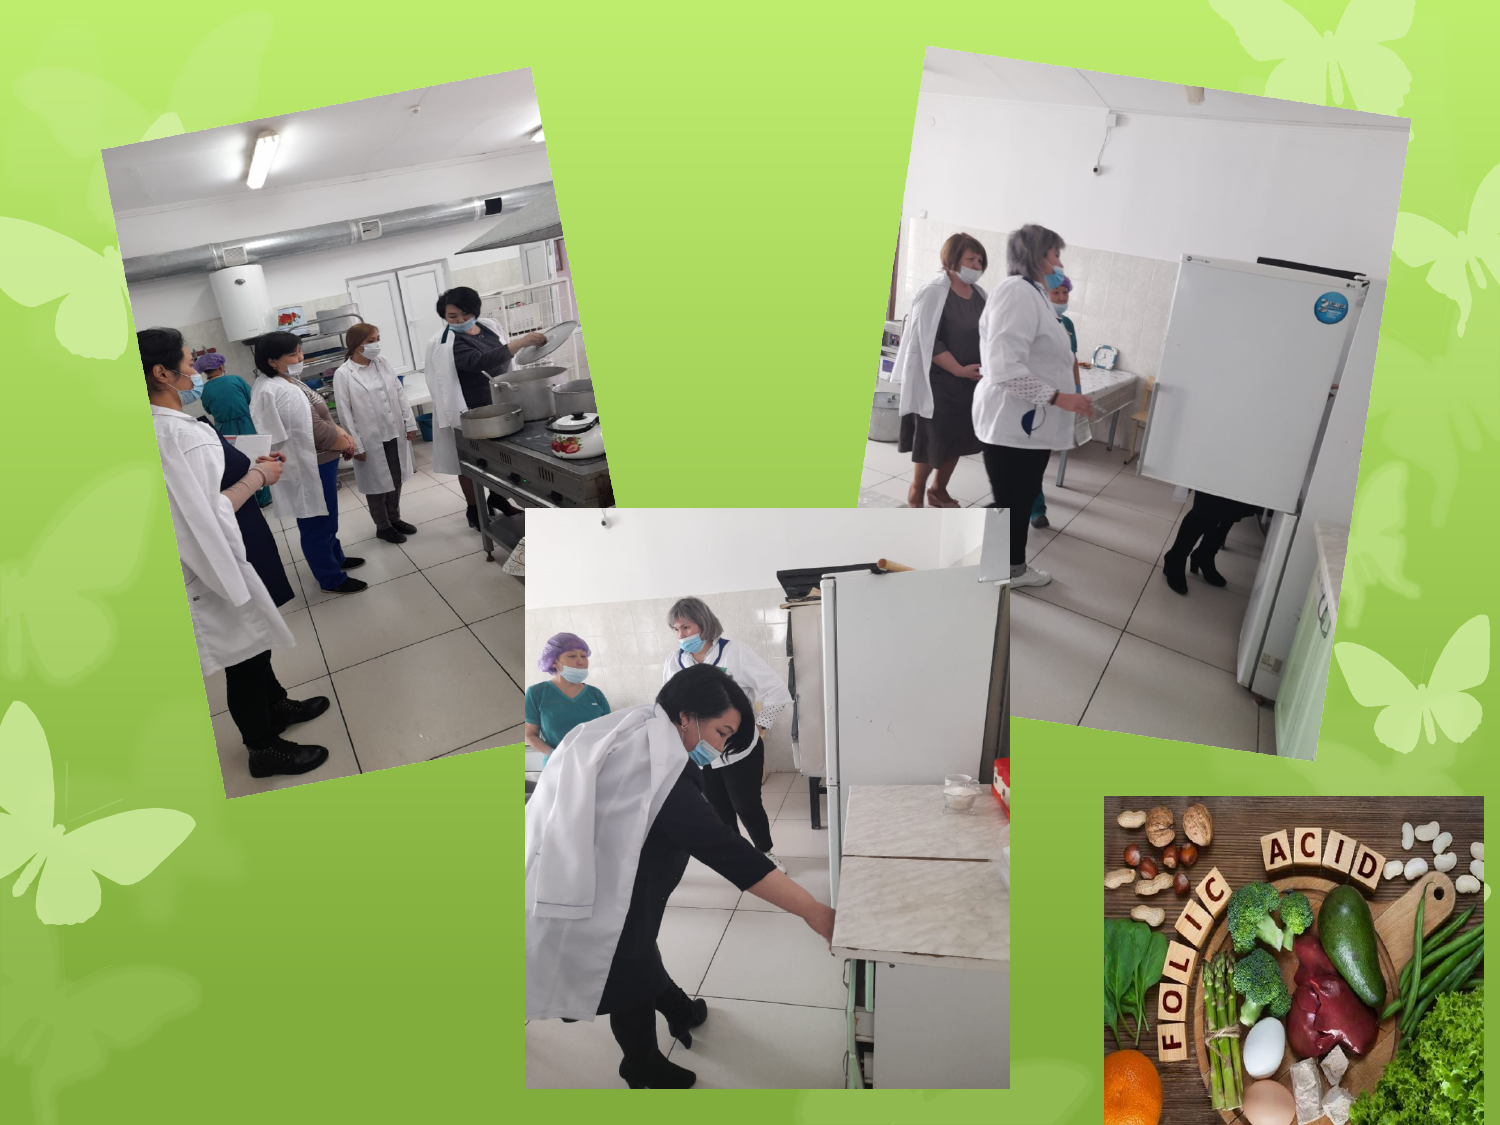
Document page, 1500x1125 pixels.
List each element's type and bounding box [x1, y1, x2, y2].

picture [1103, 796, 1485, 1125]
picture [101, 47, 1411, 1090]
